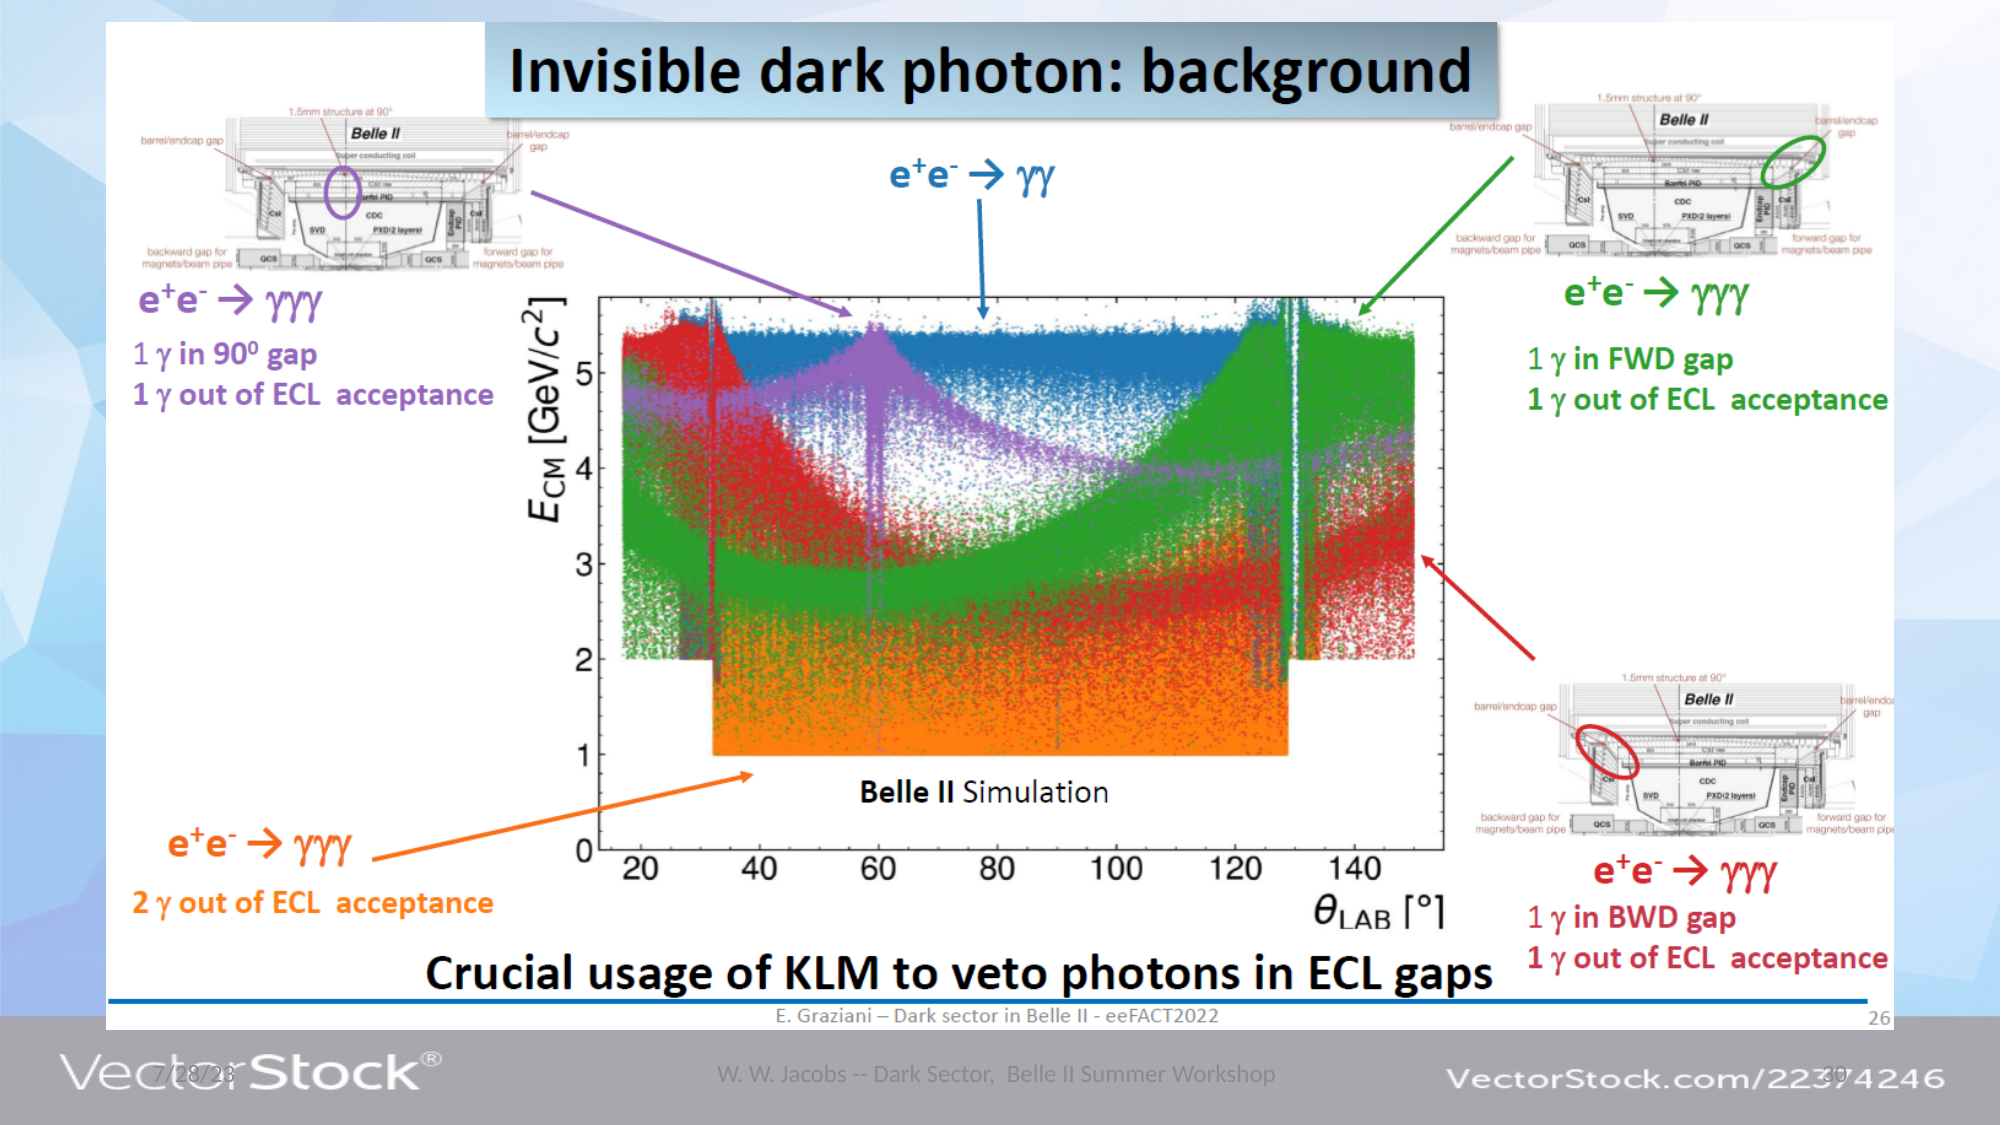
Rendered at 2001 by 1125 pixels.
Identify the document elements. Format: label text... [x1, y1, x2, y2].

footer W. W. Jacobs -- Dark Sector, Belle II Summer Workshop [662, 1042, 1338, 1103]
picture [105, 22, 1894, 1030]
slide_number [137, 1042, 588, 1103]
slide_number 30 [1412, 1042, 1863, 1103]
